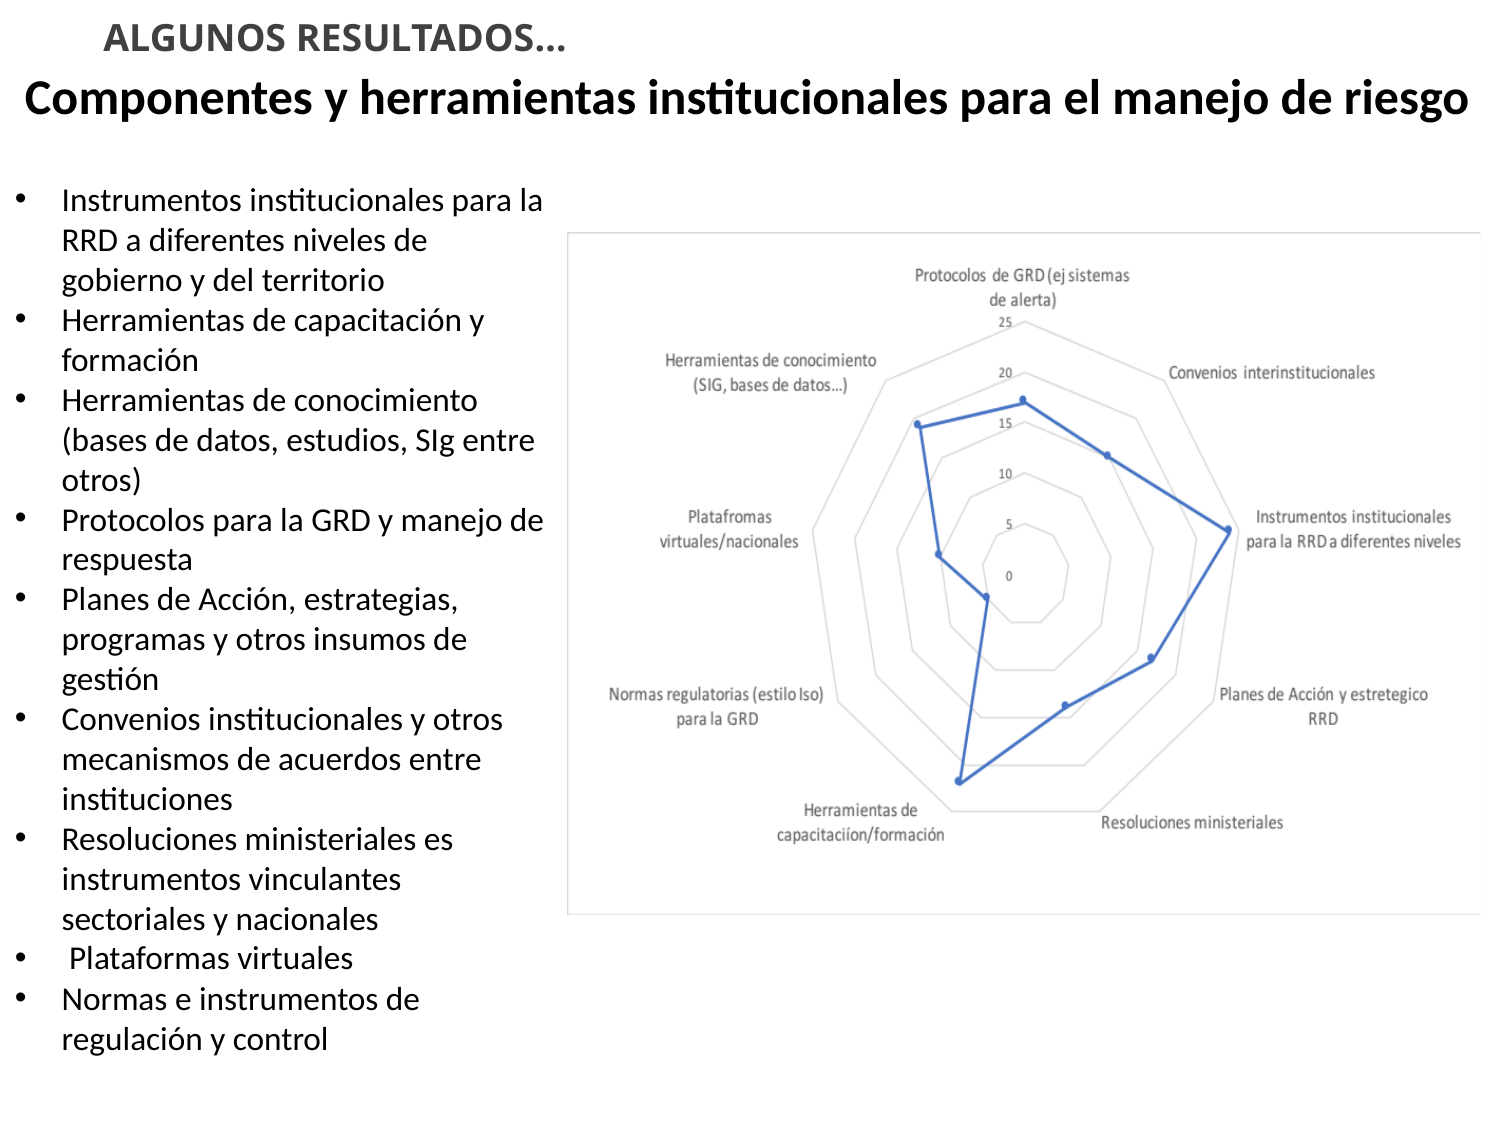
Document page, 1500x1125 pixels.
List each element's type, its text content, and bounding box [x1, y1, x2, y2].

title ALGUNOS RESULTADOS… [10, 0, 1450, 56]
text_box Componentes y herramientas institucionales para el manejo de riesgo [10, 56, 1500, 132]
picture [566, 231, 1481, 915]
text_box Instrumentos institucionales para la RRD a diferentes niveles de gobierno y del territorio Herramientas de capacitación y formación Herramientas de conocimiento (bases de datos, estudios, SIg entre otros) Protocolos para la GRD y manejo de respuesta Planes de Acción, estrategias, programas y otros insumos de gestión Convenios institucionales y otros mecanismos de acuerdos entre instituciones Resoluciones ministeriales es instrumentos vinculantes sectoriales y nacionales Plataformas virtuales Normas e instrumentos de regulación y control [0, 170, 568, 1064]
